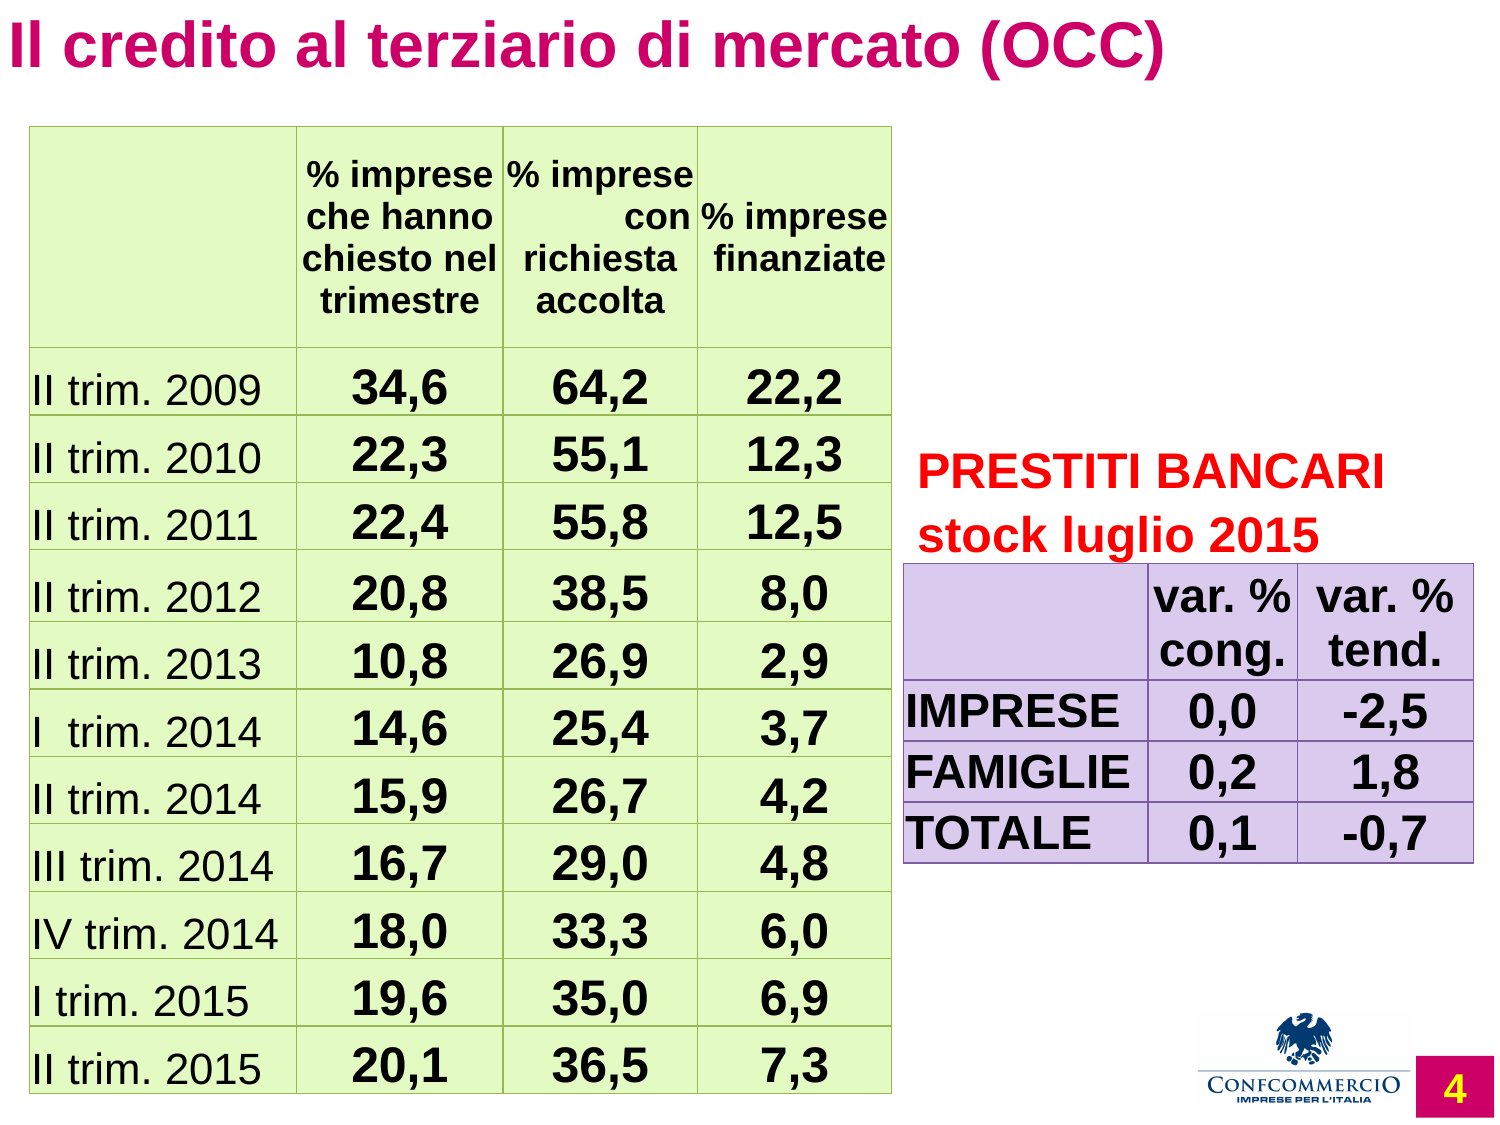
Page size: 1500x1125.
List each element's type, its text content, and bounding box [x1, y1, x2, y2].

table_header var. % cong. [1149, 564, 1297, 679]
table_cell 16,7 [297, 824, 502, 891]
table_cell II trim. 2012 [30, 550, 296, 621]
table_header [904, 564, 1147, 679]
table_cell 26,9 [504, 622, 697, 688]
table_cell 29,0 [504, 824, 697, 891]
table_cell II trim. 2015 [30, 1027, 296, 1093]
table_header % imprese che hanno chiesto nel trimestre [297, 127, 502, 347]
table_cell 3,7 [698, 690, 891, 756]
text_box 4 [1416, 1055, 1495, 1118]
table_cell 6,9 [698, 959, 891, 1025]
table_cell 38,5 [504, 550, 697, 621]
table_cell stock luglio 2015 [916, 501, 1458, 563]
table_cell 26,7 [504, 757, 697, 823]
table_header % imprese con richiesta accolta [504, 127, 697, 347]
table_cell 8,0 [698, 550, 891, 621]
table_cell I trim. 2014 [30, 690, 296, 756]
table_cell 22,2 [698, 348, 891, 414]
table_cell IMPRESE [904, 681, 1147, 740]
table_cell II trim. 2011 [30, 483, 296, 549]
table_cell 6,0 [698, 892, 891, 958]
table_cell 20,8 [297, 550, 502, 621]
table_cell -0,7 [1298, 803, 1473, 862]
text_box Il credito al terziario di mercato (OCC) [0, 10, 1223, 88]
table_cell 34,6 [297, 348, 502, 414]
table_header PRESTITI BANCARI [916, 439, 1458, 501]
table_cell 33,3 [504, 892, 697, 958]
table_cell 12,5 [698, 483, 891, 549]
table_cell 1,8 [1298, 742, 1473, 801]
table_cell II trim. 2009 [30, 348, 296, 414]
table_cell TOTALE [904, 803, 1147, 862]
table_cell -2,5 [1298, 681, 1473, 740]
table_cell 35,0 [504, 959, 697, 1025]
table_cell 2,9 [698, 622, 891, 688]
table_cell 4,8 [698, 824, 891, 891]
table_cell 55,8 [504, 483, 697, 549]
table_cell 7,3 [698, 1027, 891, 1093]
table_cell IV trim. 2014 [30, 892, 296, 958]
table_header [30, 127, 296, 347]
table_cell 12,3 [698, 416, 891, 482]
table_cell 10,8 [297, 622, 502, 688]
table_cell 0,0 [1149, 681, 1297, 740]
table_cell 0,1 [1149, 803, 1297, 862]
table_cell II trim. 2013 [30, 622, 296, 688]
table_cell FAMIGLIE [904, 742, 1147, 801]
table_cell 22,3 [297, 416, 502, 482]
table_cell 0,2 [1149, 742, 1297, 801]
table_cell II trim. 2010 [30, 416, 296, 482]
table_cell 64,2 [504, 348, 697, 414]
table_cell III trim. 2014 [30, 824, 296, 891]
table_cell II trim. 2014 [30, 757, 296, 823]
table_cell I trim. 2015 [30, 959, 296, 1025]
table_cell 14,6 [297, 690, 502, 756]
table_cell 25,4 [504, 690, 697, 756]
table_cell 18,0 [297, 892, 502, 958]
table_cell 22,4 [297, 483, 502, 549]
table_cell 36,5 [504, 1027, 697, 1093]
table_cell 4,2 [698, 757, 891, 823]
picture [1196, 1011, 1412, 1107]
table_cell 55,1 [504, 416, 697, 482]
table_cell 15,9 [297, 757, 502, 823]
table_cell 20,1 [297, 1027, 502, 1093]
table_header % imprese finanziate [698, 127, 891, 347]
table_header var. % tend. [1298, 564, 1473, 679]
table_cell 19,6 [297, 959, 502, 1025]
